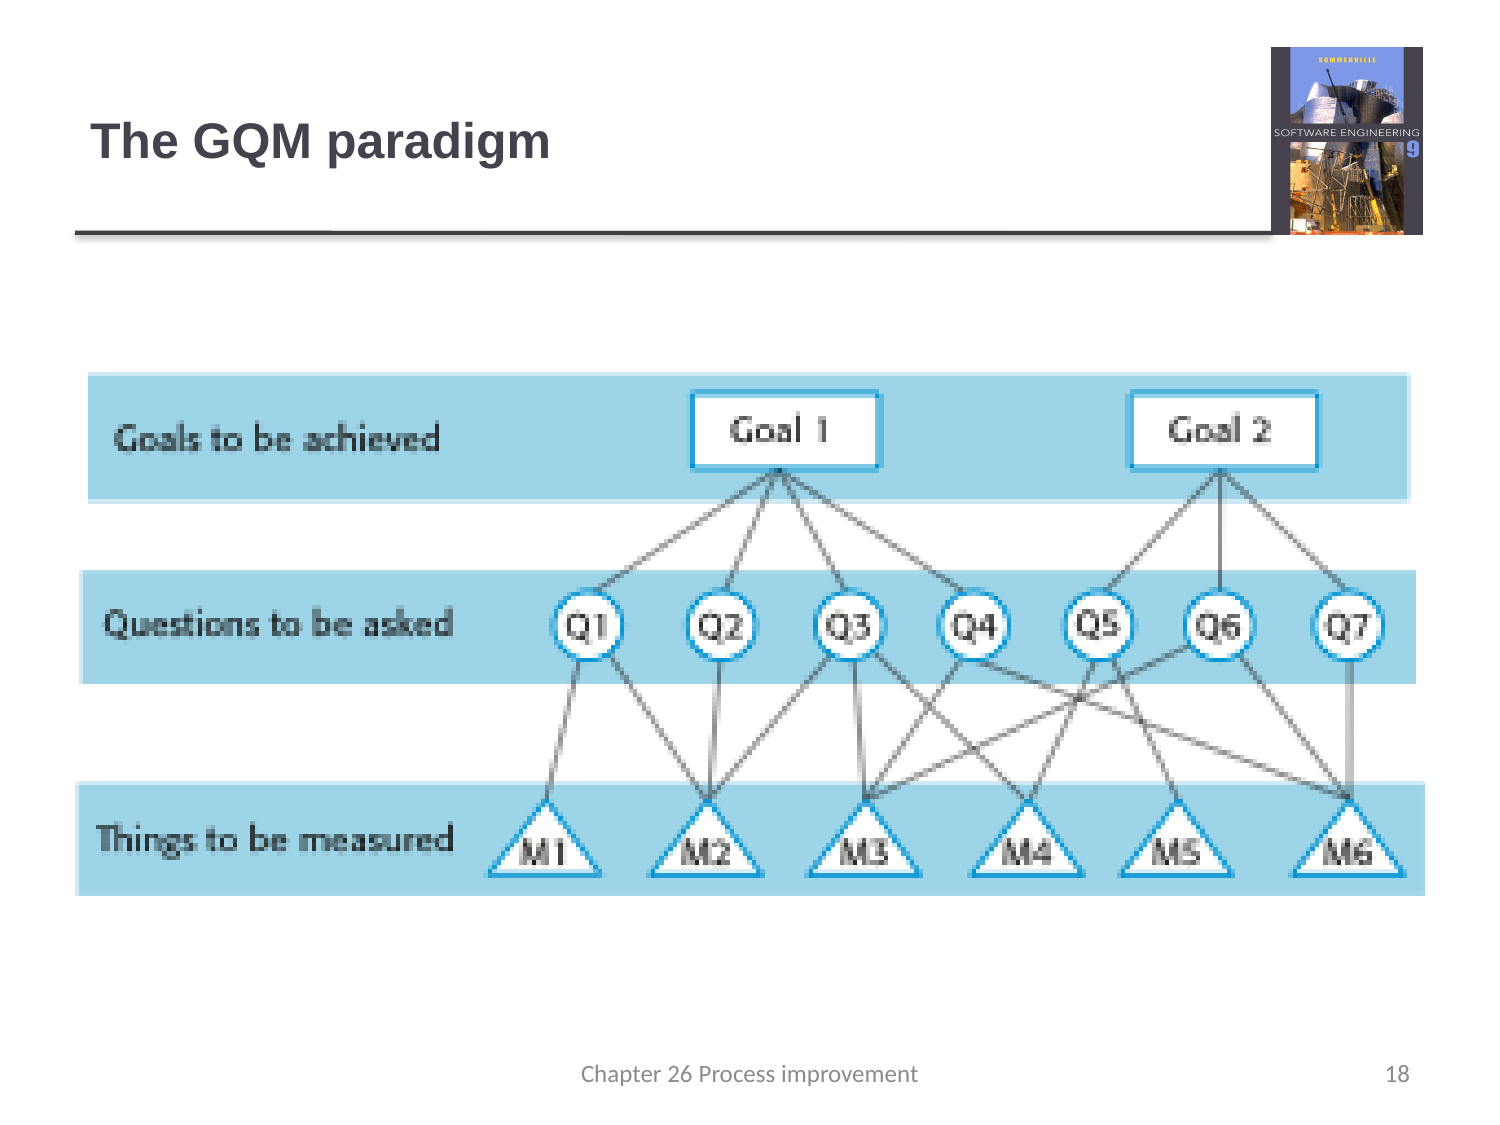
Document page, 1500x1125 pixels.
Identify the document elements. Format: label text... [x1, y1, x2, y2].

picture [1272, 47, 1423, 235]
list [74, 262, 1426, 1006]
title The GQM paradigm [74, 44, 1272, 233]
footer Chapter 26 Process improvement [512, 1042, 988, 1103]
slide_number 18 [1074, 1042, 1425, 1103]
